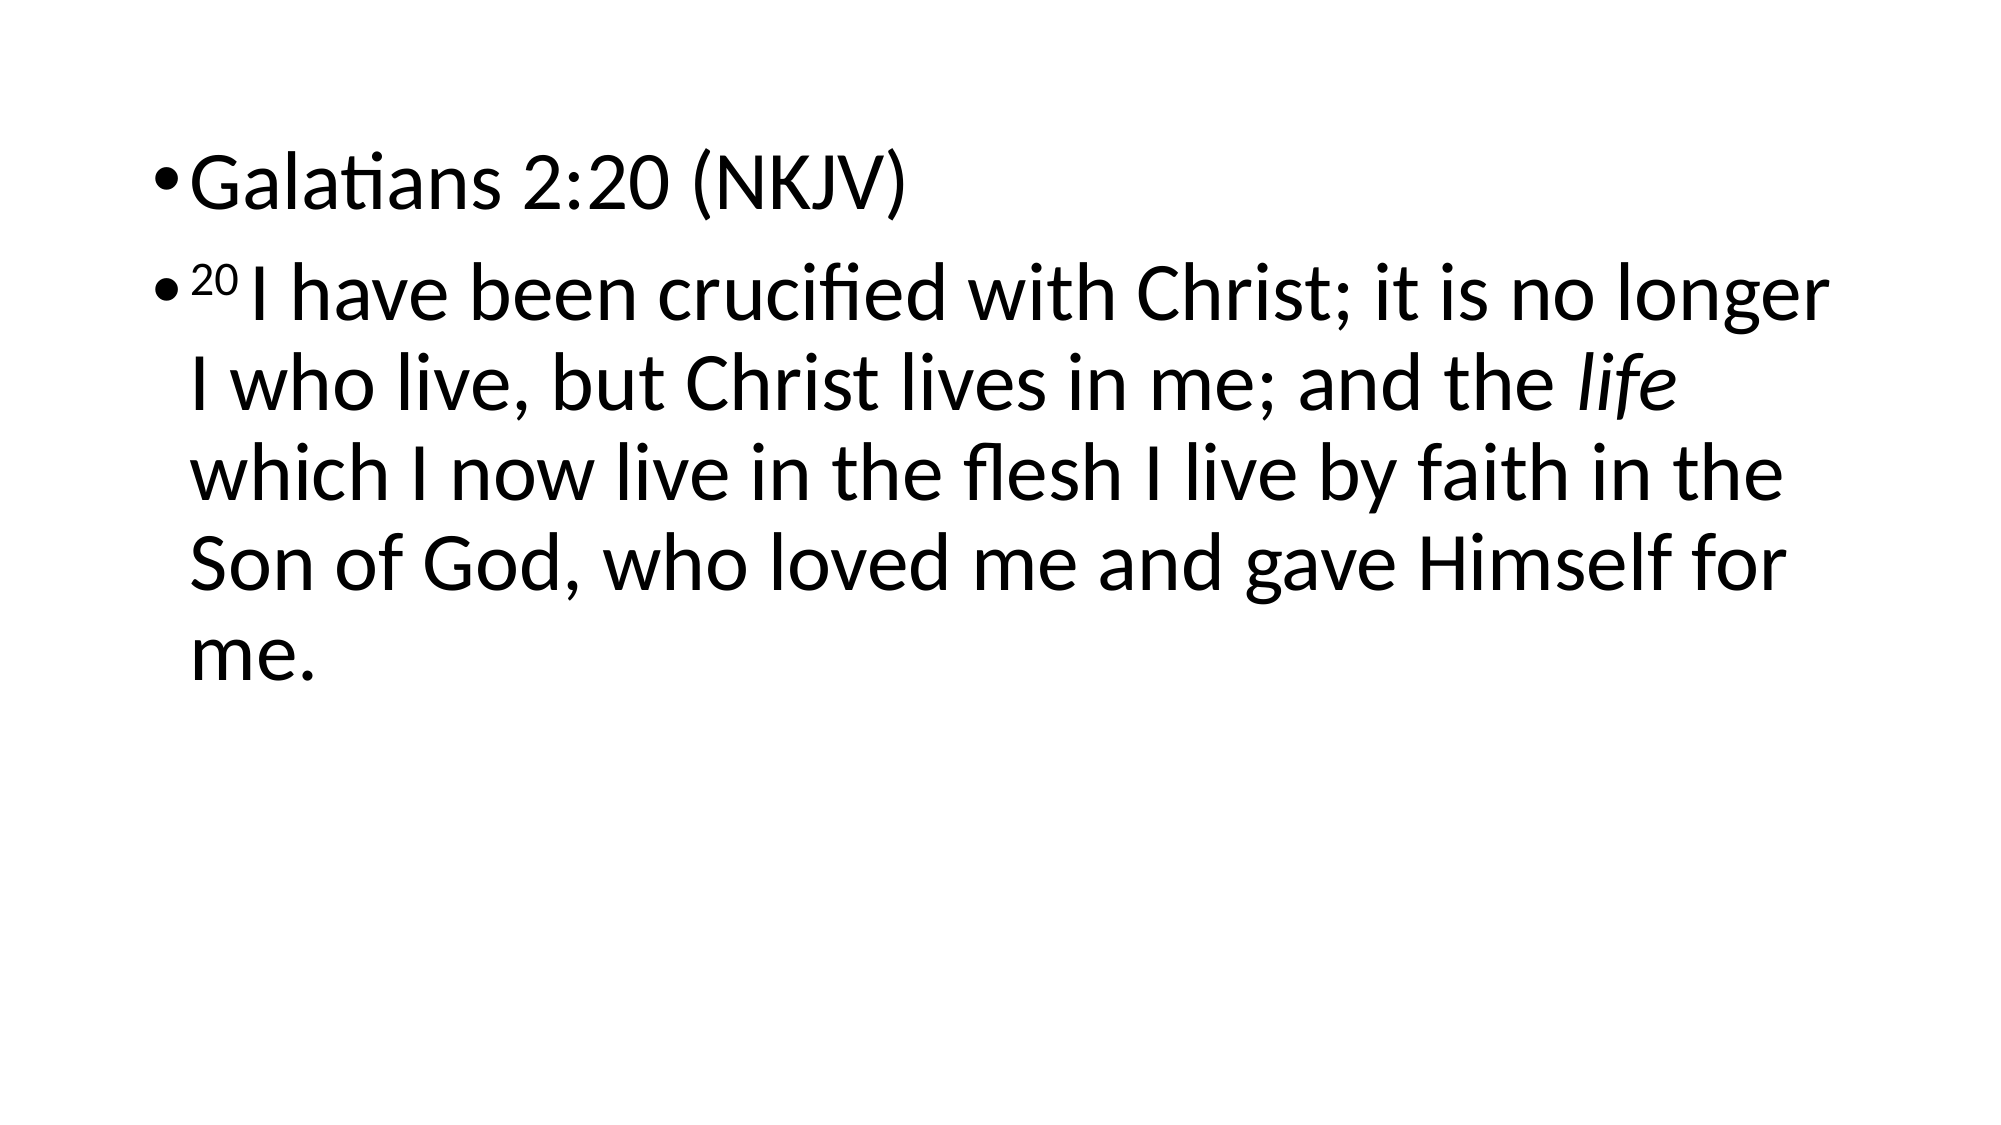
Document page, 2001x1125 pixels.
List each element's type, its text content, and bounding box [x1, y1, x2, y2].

list Galatians 2:20 (NKJV) 20 I have been crucified with Christ; it is no longer I who live, but Christ lives in me; and the life which I now live in the flesh I live by faith in the Son of God, who loved me and gave Himself for me. [137, 130, 1863, 1014]
